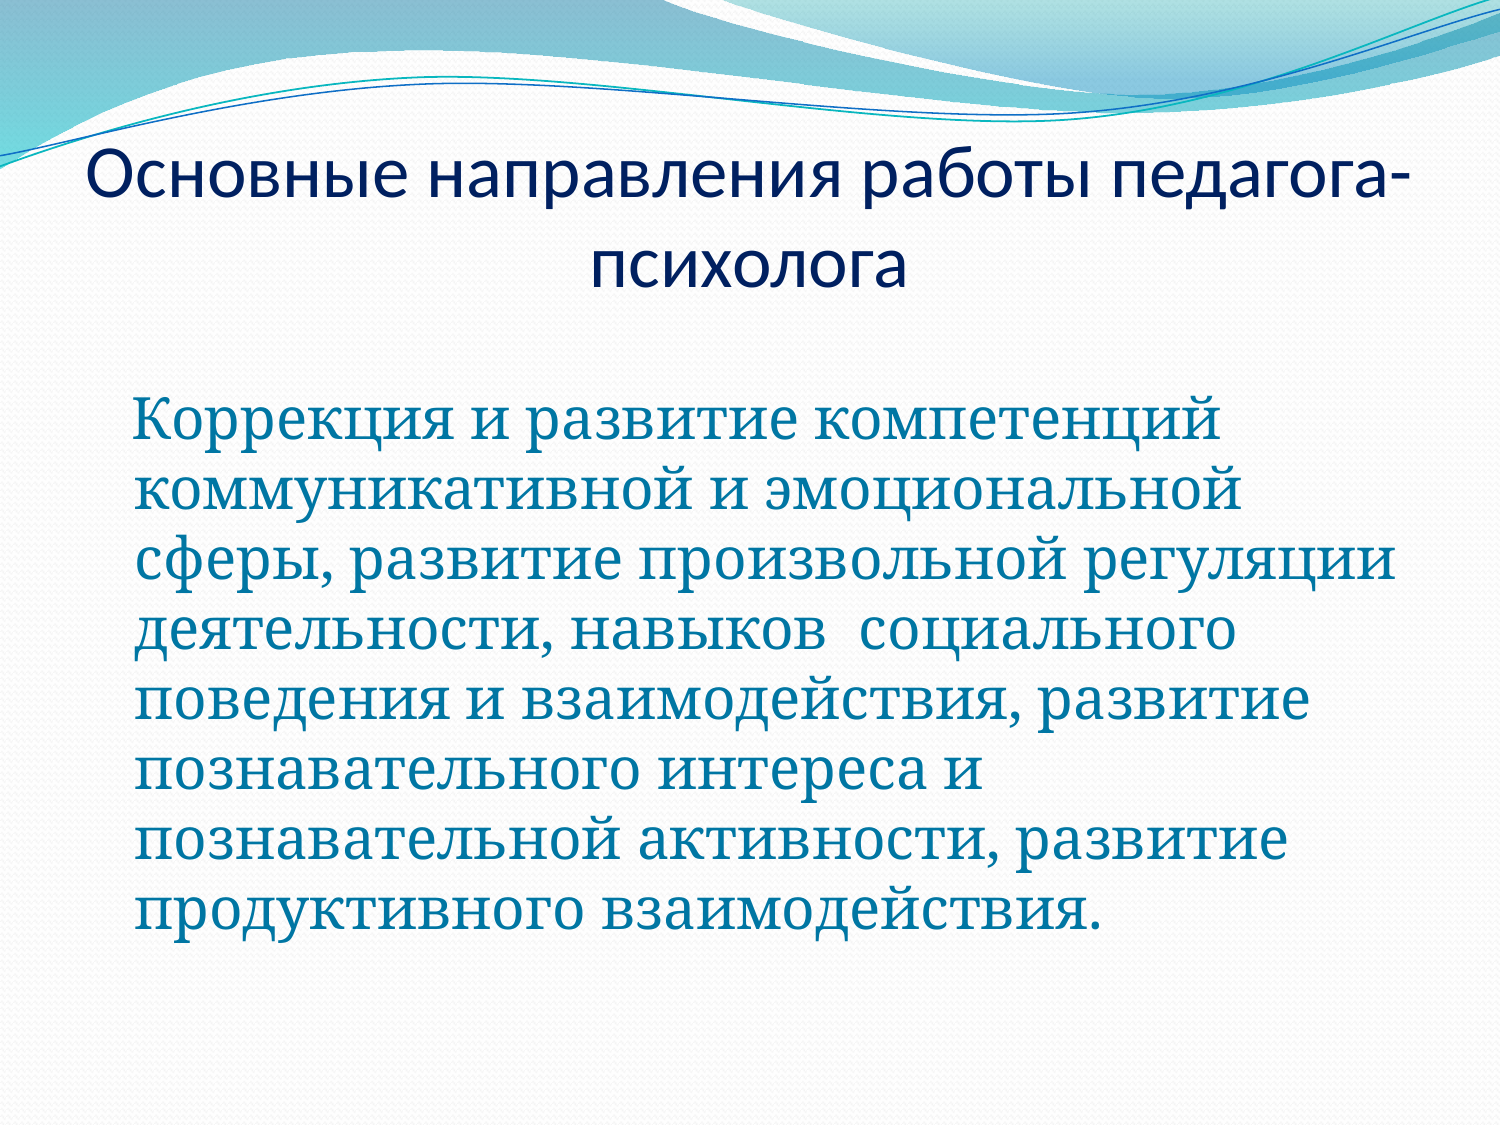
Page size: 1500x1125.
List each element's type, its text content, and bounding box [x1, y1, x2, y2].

list Коррекция и развитие компетенций коммуникативной и эмоциональной сферы, развитие произвольной регуляции деятельности, навыков социального поведения и взаимодействия, развитие познавательного интереса и познавательной активности, развитие продуктивного взаимодействия. [75, 373, 1425, 1059]
title Основные направления работы педагога-психолога [75, 184, 1425, 303]
